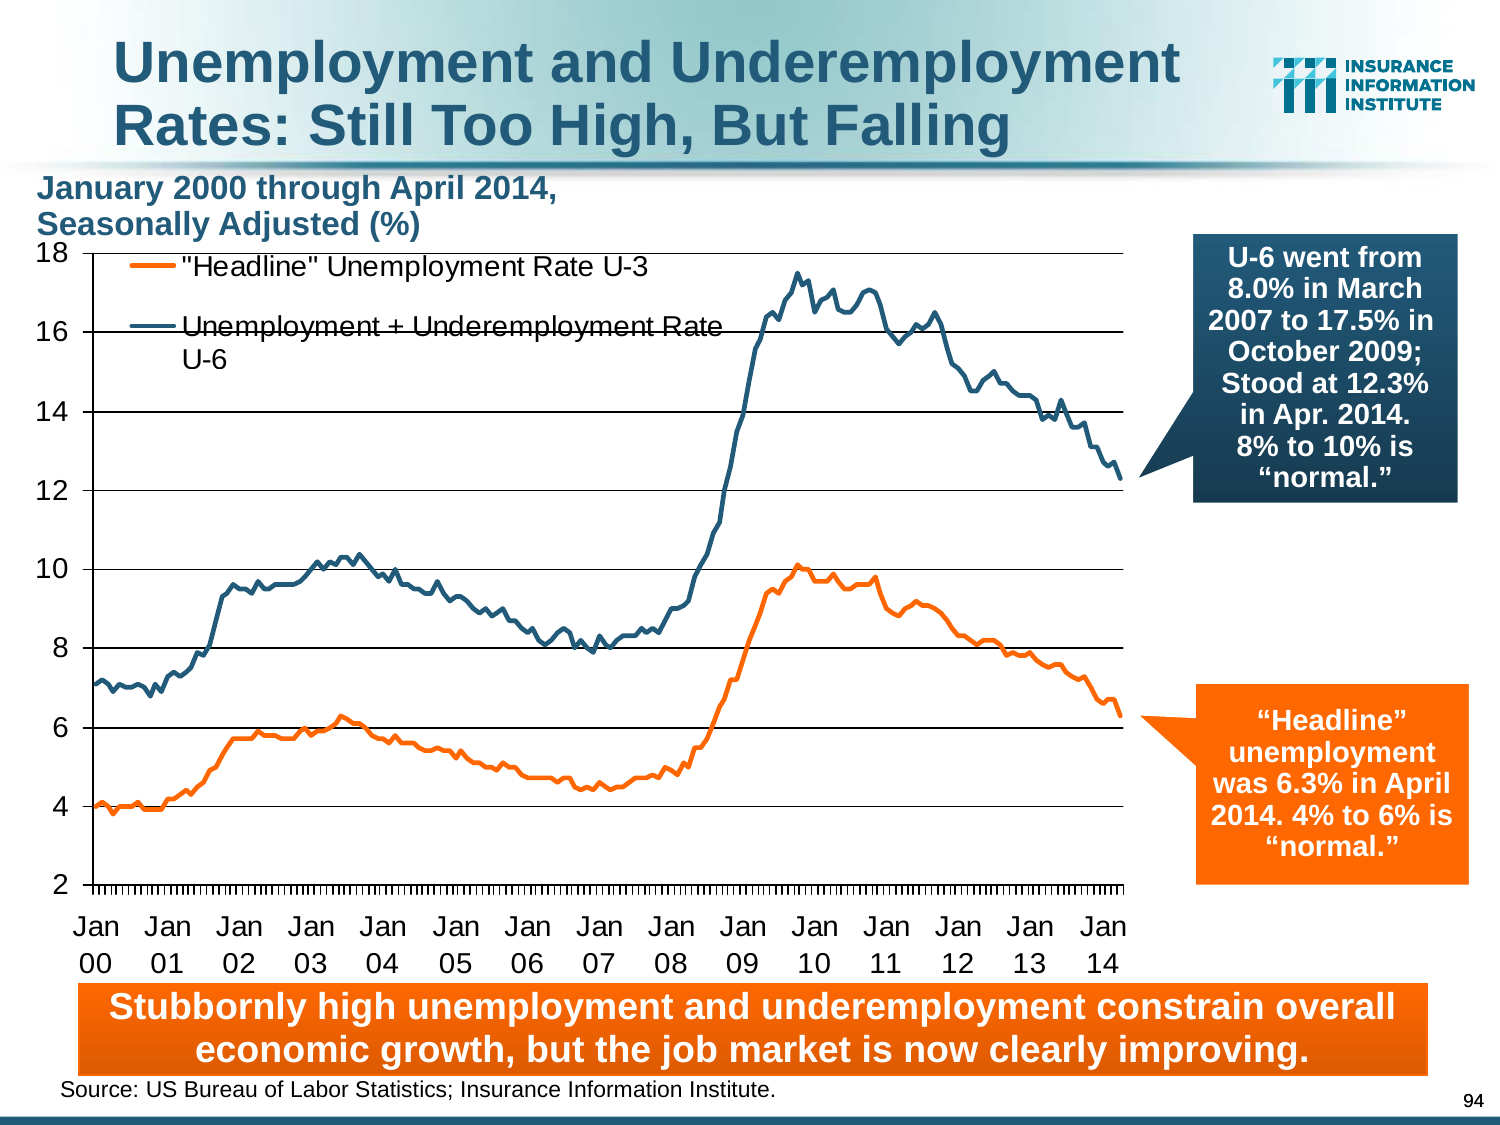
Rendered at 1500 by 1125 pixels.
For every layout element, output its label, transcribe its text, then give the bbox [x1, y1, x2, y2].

slide_number 94 [1410, 1091, 1485, 1112]
title Unemployment and Underemployment Rates: Still Too High, But Falling [106, 26, 1234, 164]
text_box “Headline” unemployment was 6.3% in April 2014. 4% to 6% is “normal.” [1168, 681, 1472, 887]
text_box Stubbornly high unemployment and underemployment constrain overall economic growth, but the job market is now clearly improving. [78, 984, 1428, 1076]
text_box Source: US Bureau of Labor Statistics; Insurance Information Institute. [0, 1079, 1242, 1125]
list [0, 221, 1163, 996]
text_box U-6 went from 8.0% in March 2007 to 17.5% in October 2009; Stood at 12.3% in Apr. 2014. 8% to 10% is “normal.” [1168, 231, 1460, 505]
picture [0, 0, 1500, 189]
text_box January 2000 through April 2014, Seasonally Adjusted (%) [36, 171, 679, 219]
